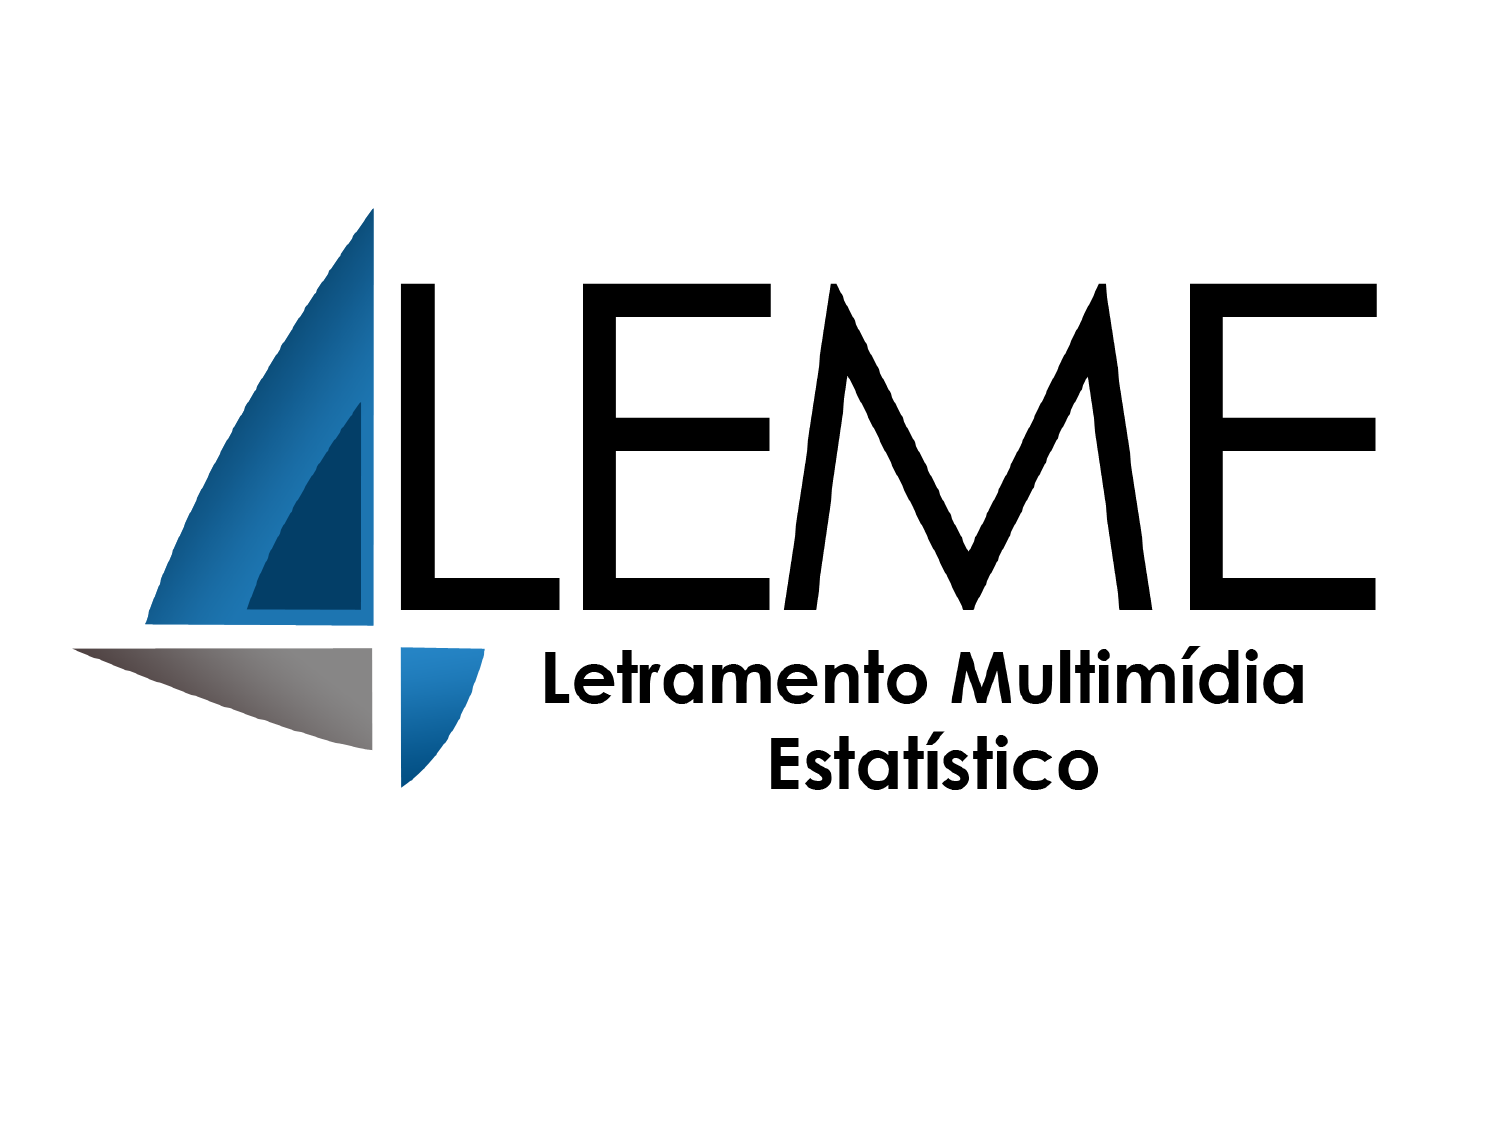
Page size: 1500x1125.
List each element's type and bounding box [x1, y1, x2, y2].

picture [52, 196, 1418, 829]
